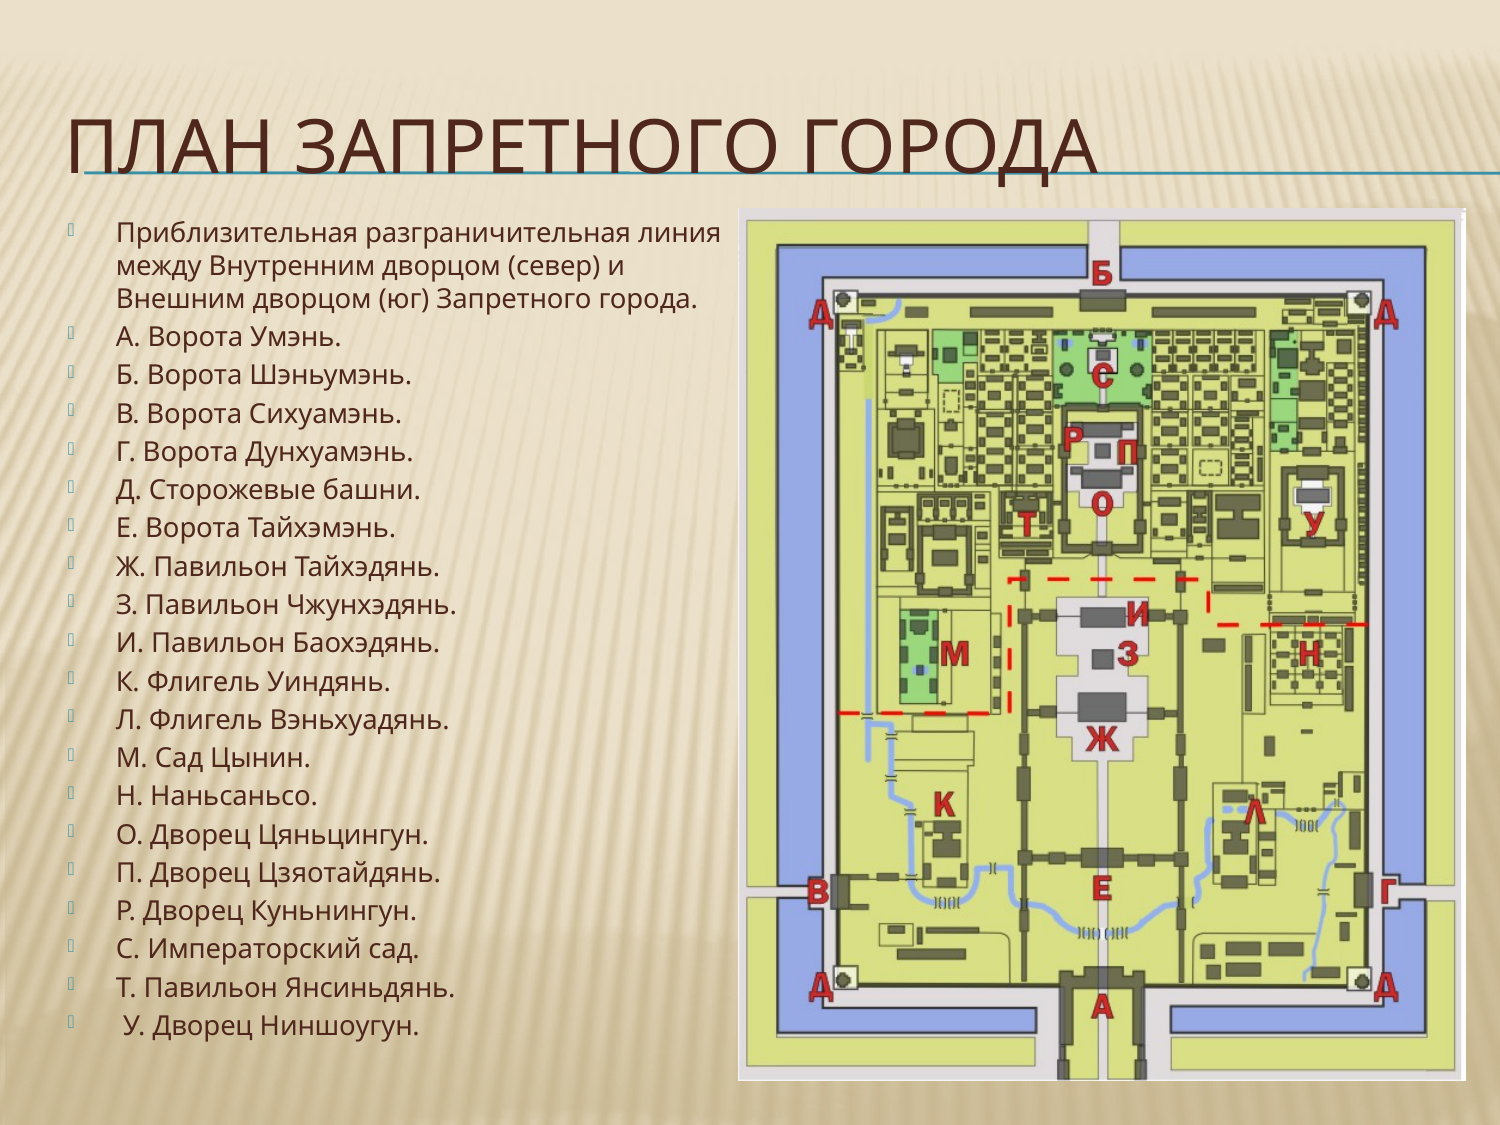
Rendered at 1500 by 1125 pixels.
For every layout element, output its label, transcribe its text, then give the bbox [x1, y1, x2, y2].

title План Запретного города [49, 75, 1475, 213]
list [737, 207, 1466, 1081]
list Приблизительная разграничительная линия между Внутренним дворцом (север) и Внешним дворцом (юг) Запретного города. A. Ворота Умэнь. Б. Ворота Шэньумэнь. В. Ворота Сихуамэнь. Г. Ворота Дунхуамэнь. Д. Сторожевые башни. Е. Ворота Тайхэмэнь. Ж. Павильон Тайхэдянь. З. Павильон Чжунхэдянь. И. Павильон Баохэдянь. К. Флигель Уиндянь. Л. Флигель Вэньхуадянь. М. Сад Цынин. Н. Наньсаньсо. О. Дворец Цяньцингун. П. Дворец Цзяотайдянь. Р. Дворец Куньнингун. С. Императорский сад. Т. Павильон Янсиньдянь. У. Дворец Ниншоугун. [53, 208, 734, 1071]
